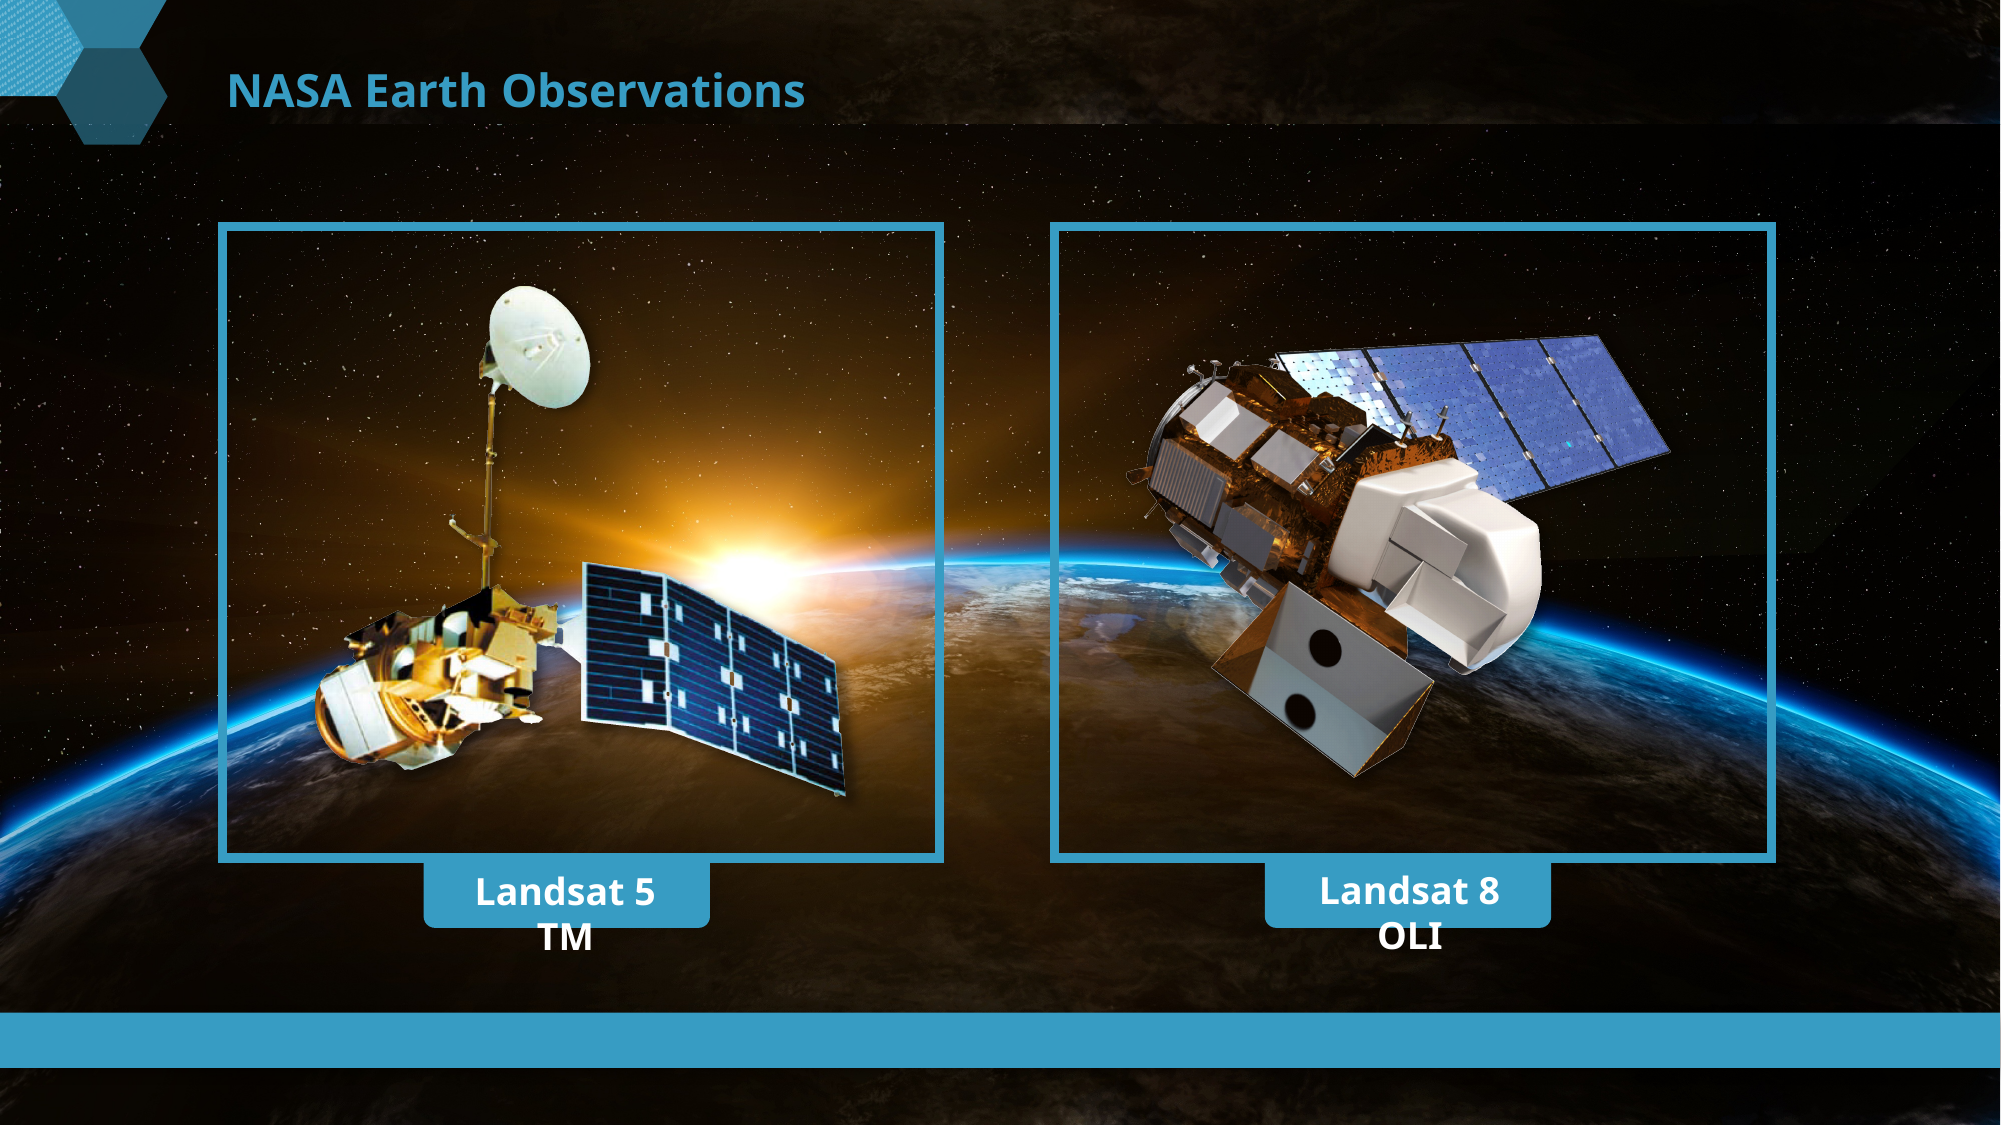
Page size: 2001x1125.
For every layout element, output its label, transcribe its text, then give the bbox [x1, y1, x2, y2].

title NASA Earth Observations [211, 60, 1937, 125]
text_box [1264, 859, 1272, 927]
picture [0, 0, 2001, 1125]
text_box [221, 226, 941, 859]
text_box Landsat 8 OLI [1272, 859, 1547, 965]
text_box [1547, 859, 1552, 926]
text_box [423, 859, 710, 928]
text_box [1053, 226, 1772, 859]
text_box Landsat 5 TM [432, 860, 698, 966]
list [303, 274, 859, 811]
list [1116, 325, 1681, 787]
picture [1873, 761, 1888, 768]
